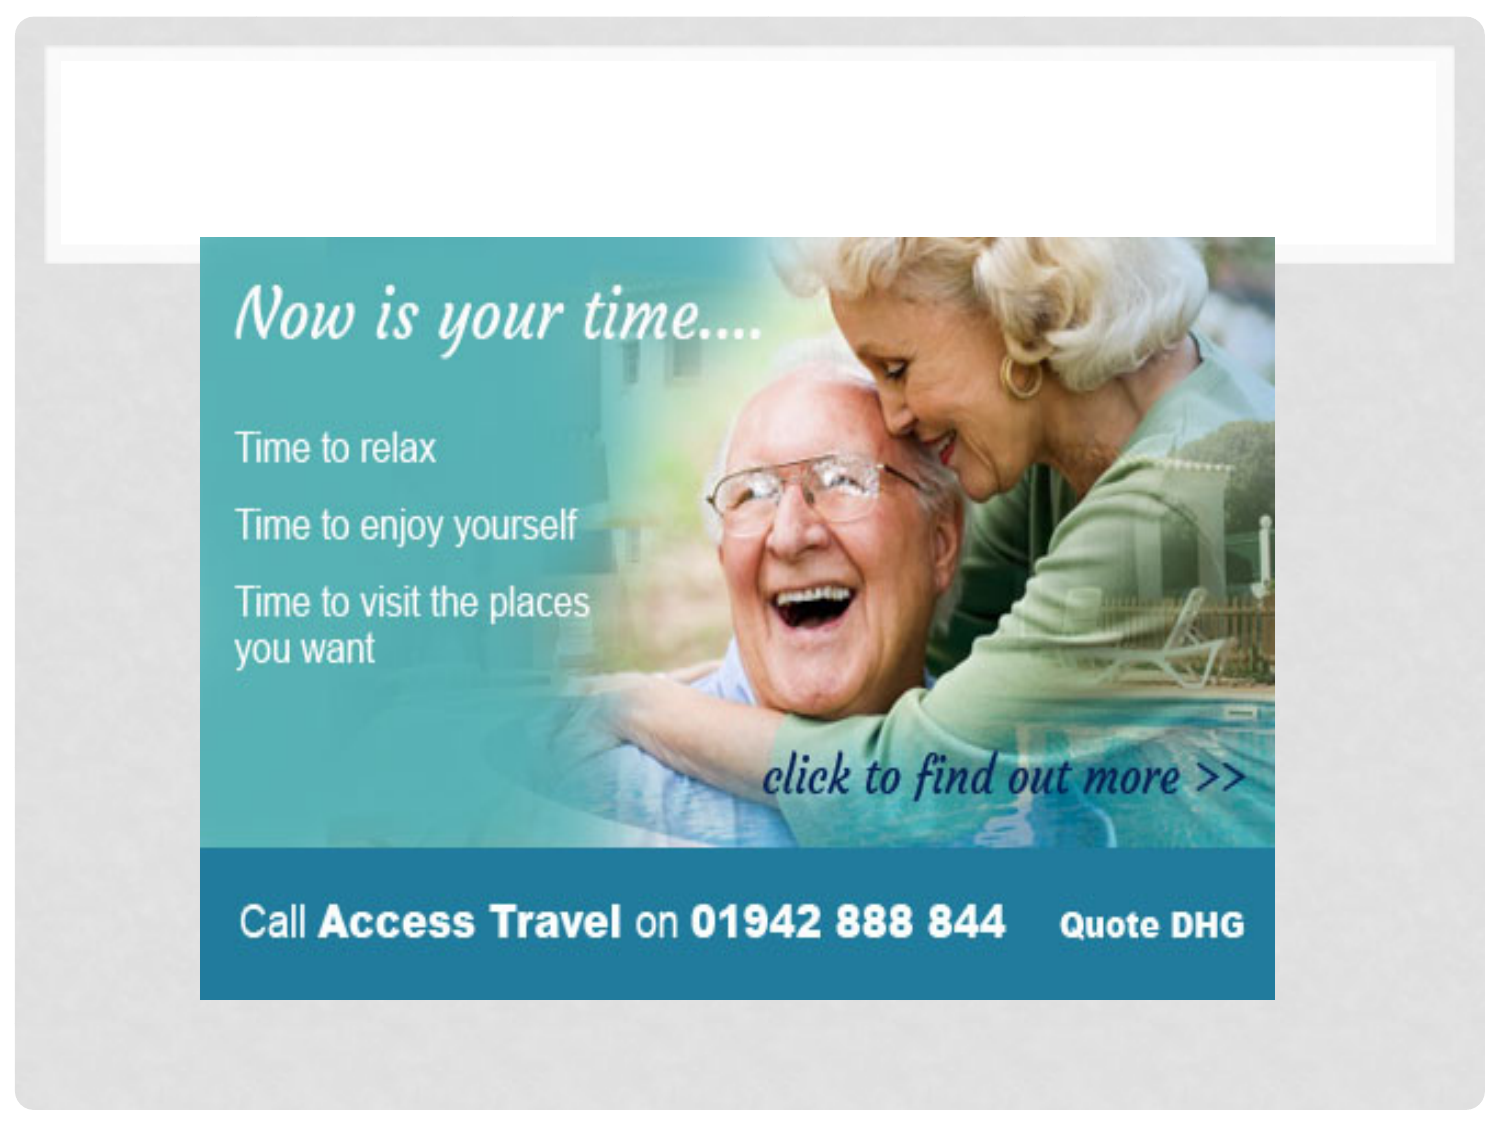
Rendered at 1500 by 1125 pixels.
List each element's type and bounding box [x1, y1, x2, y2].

picture [199, 237, 1276, 1001]
